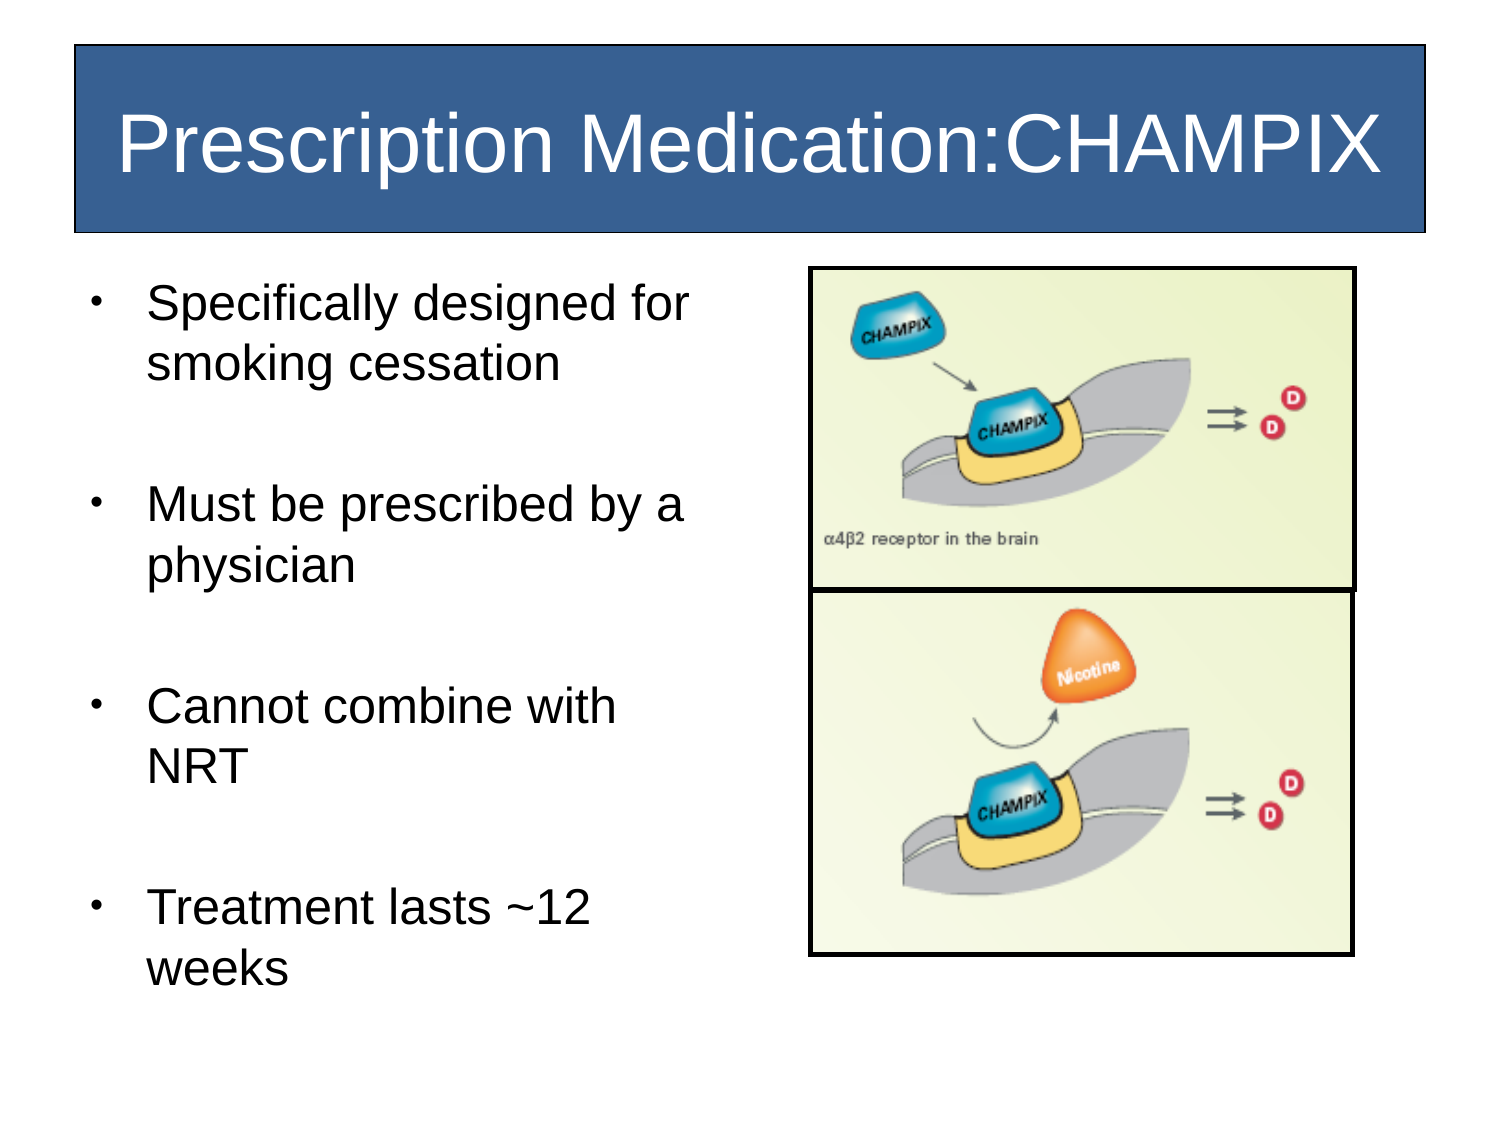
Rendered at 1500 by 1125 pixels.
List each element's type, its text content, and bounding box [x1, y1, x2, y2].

picture [812, 593, 1351, 953]
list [812, 270, 1353, 588]
title Prescription Medication:CHAMPIX [75, 45, 1425, 233]
list Specifically designed for smoking cessation Must be prescribed by a physician Cannot combine with NRT Treatment lasts ~12 weeks [75, 262, 738, 1005]
